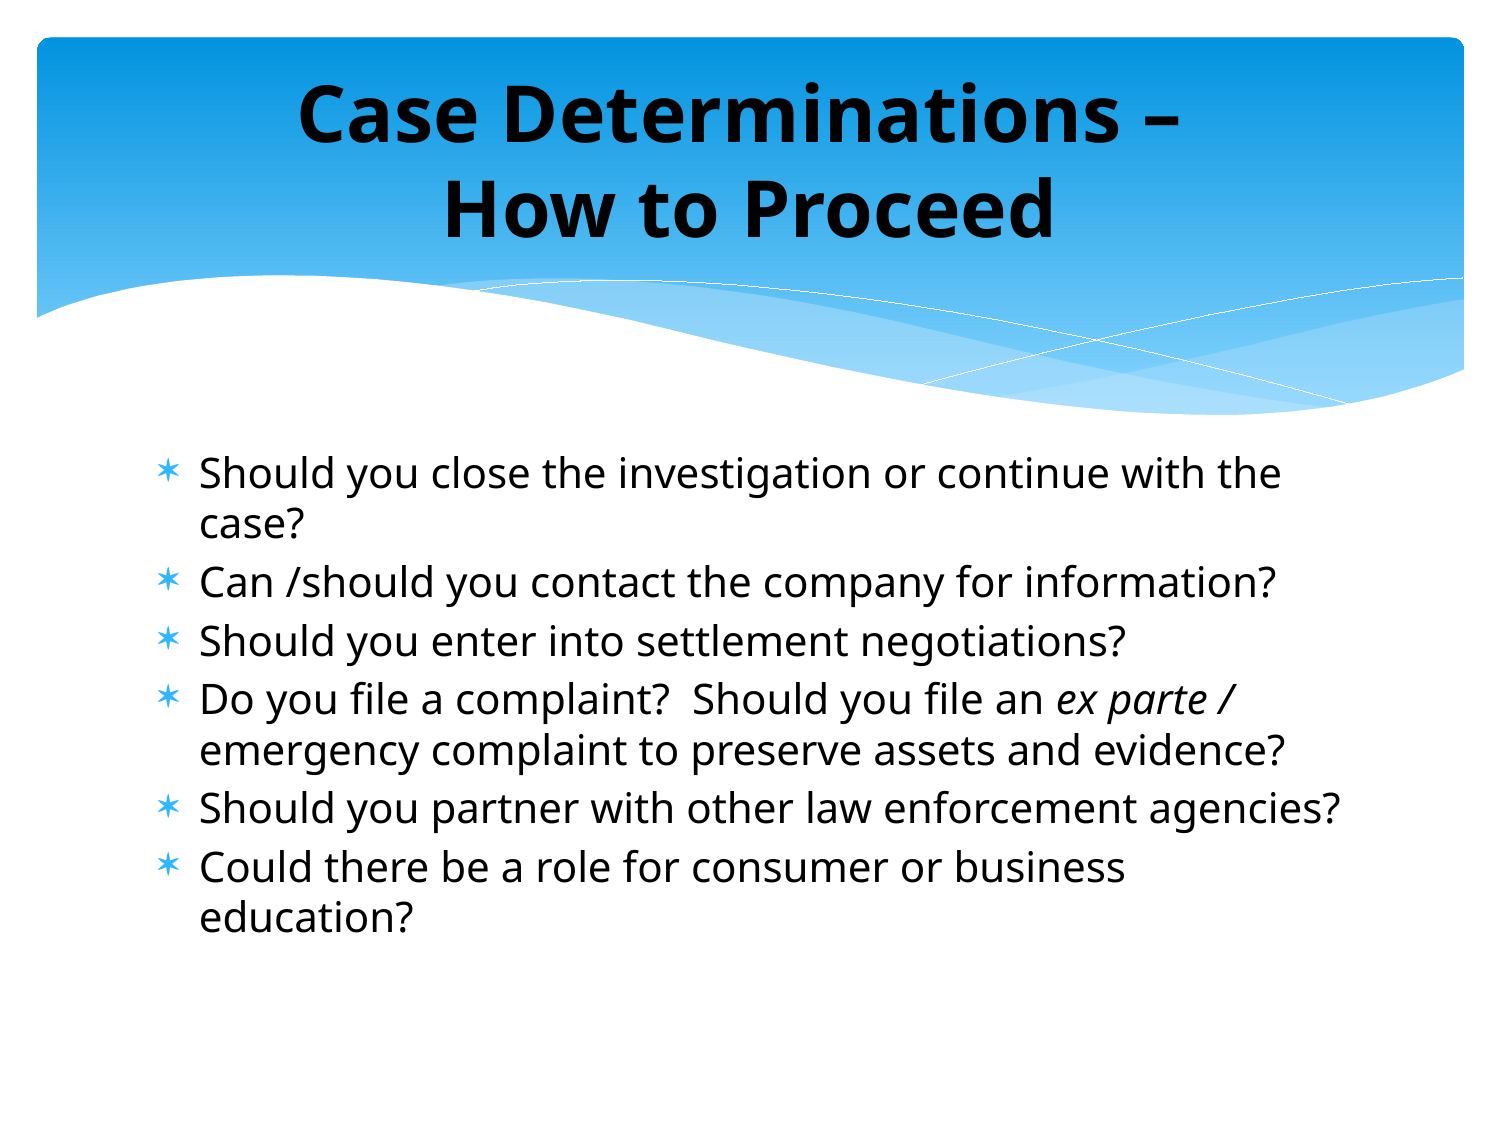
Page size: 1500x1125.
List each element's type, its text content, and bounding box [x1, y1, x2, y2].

title Case Determinations – How to Proceed [75, 55, 1425, 261]
list Should you close the investigation or continue with the case? Can /should you contact the company for information? Should you enter into settlement negotiations? Do you file a complaint? Should you file an ex parte / emergency complaint to preserve assets and evidence? Should you partner with other law enforcement agencies? Could there be a role for consumer or business education? [143, 438, 1359, 1005]
